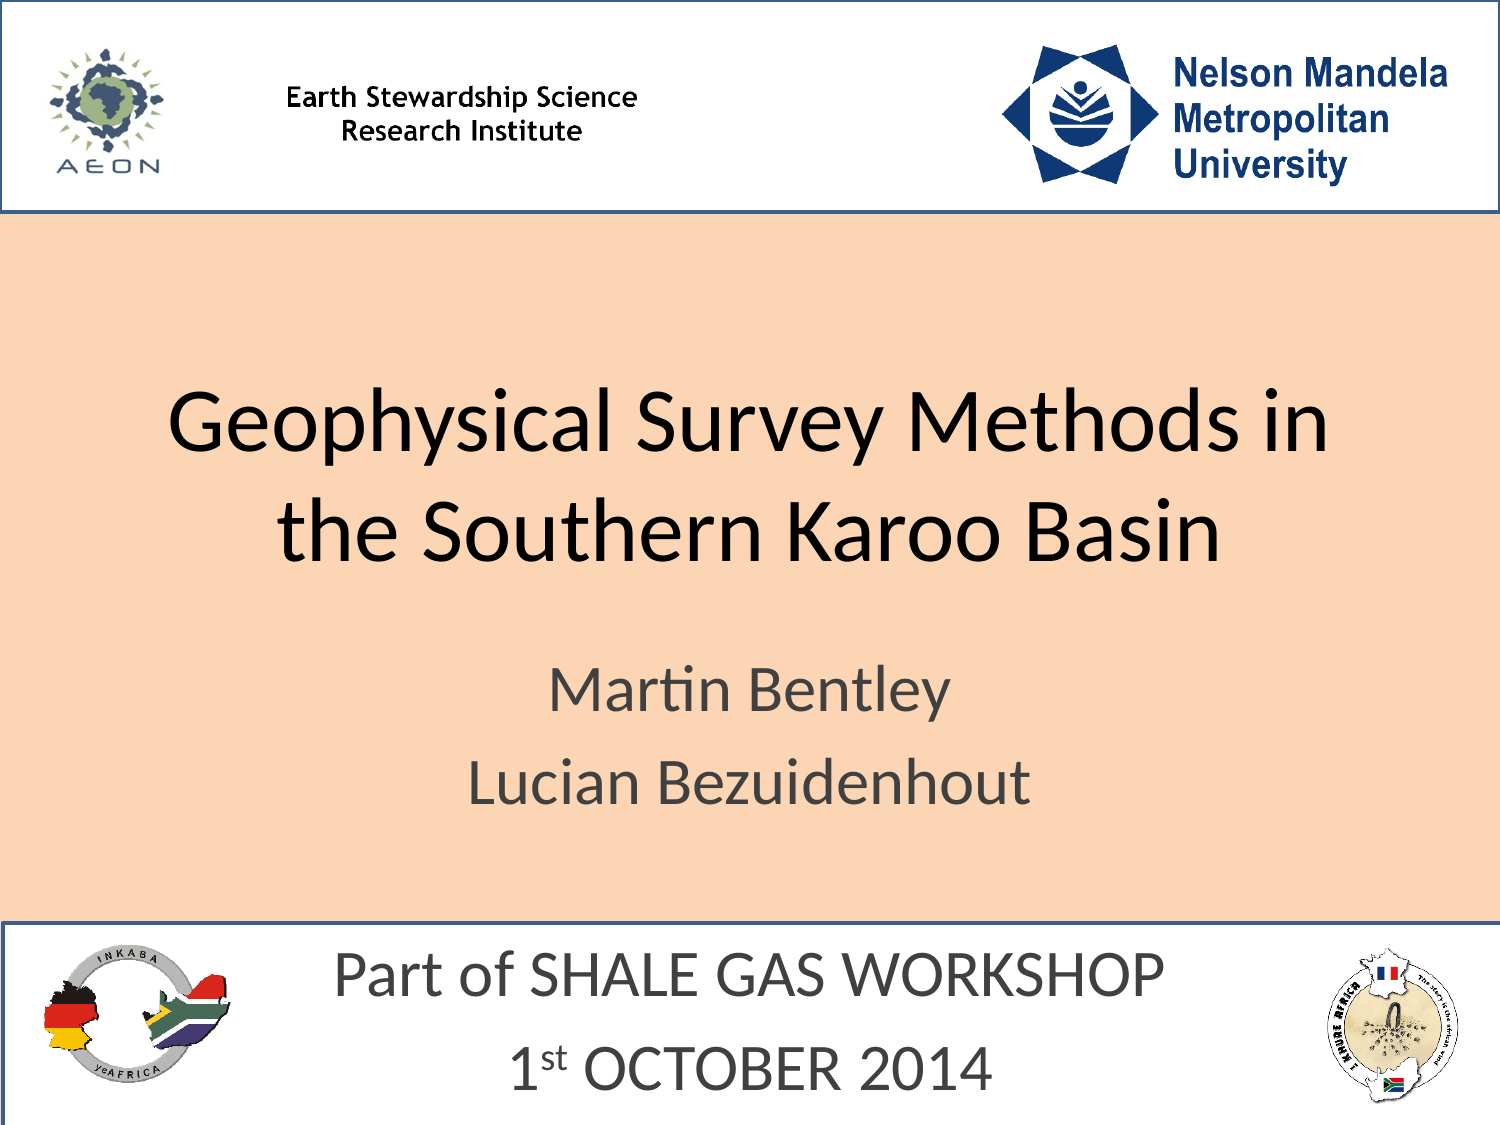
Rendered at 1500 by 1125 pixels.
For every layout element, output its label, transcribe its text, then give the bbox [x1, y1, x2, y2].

title Geophysical Survey Methods in the Southern Karoo Basin [112, 349, 1388, 591]
picture [1312, 938, 1469, 1119]
picture [987, 29, 1469, 194]
picture [24, 29, 651, 183]
picture [36, 938, 237, 1093]
subtitle Martin Bentley Lucian Bezuidenhout [225, 637, 1275, 921]
text_box [0, 0, 1500, 214]
text_box Part of SHALE GAS WORKSHOP 1st OCTOBER 2014 [0, 922, 1500, 1125]
